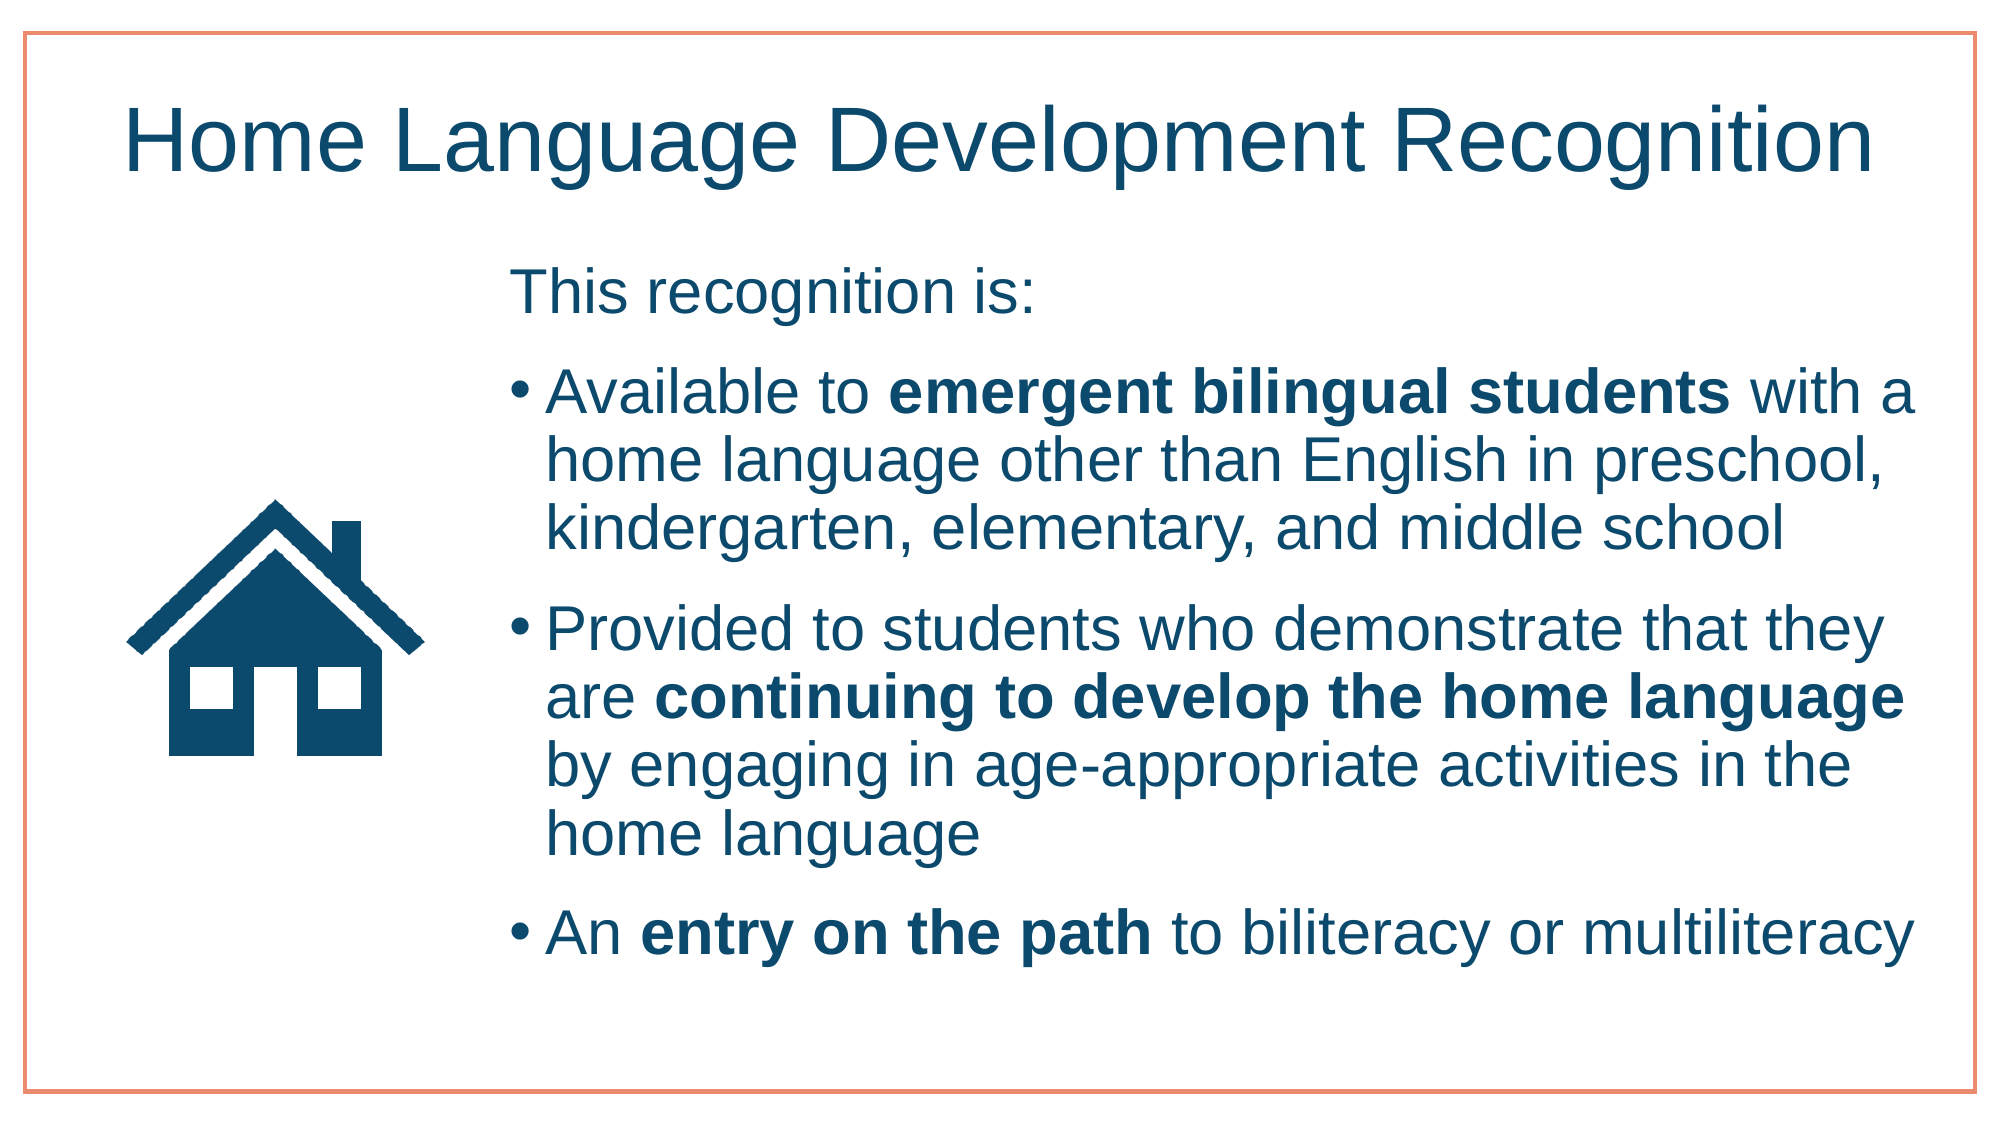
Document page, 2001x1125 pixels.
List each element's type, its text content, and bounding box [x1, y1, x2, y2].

list This recognition is: Available to emergent bilingual students with a home language other than English in preschool, kindergarten, elementary, and middle school Provided to students who demonstrate that they are continuing to develop the home language by engaging in age-appropriate activities in the home language An entry on the path to biliteracy or multiliteracy [494, 250, 1968, 1074]
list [103, 456, 446, 798]
title Home Language Development Recognition [24, 33, 1975, 251]
